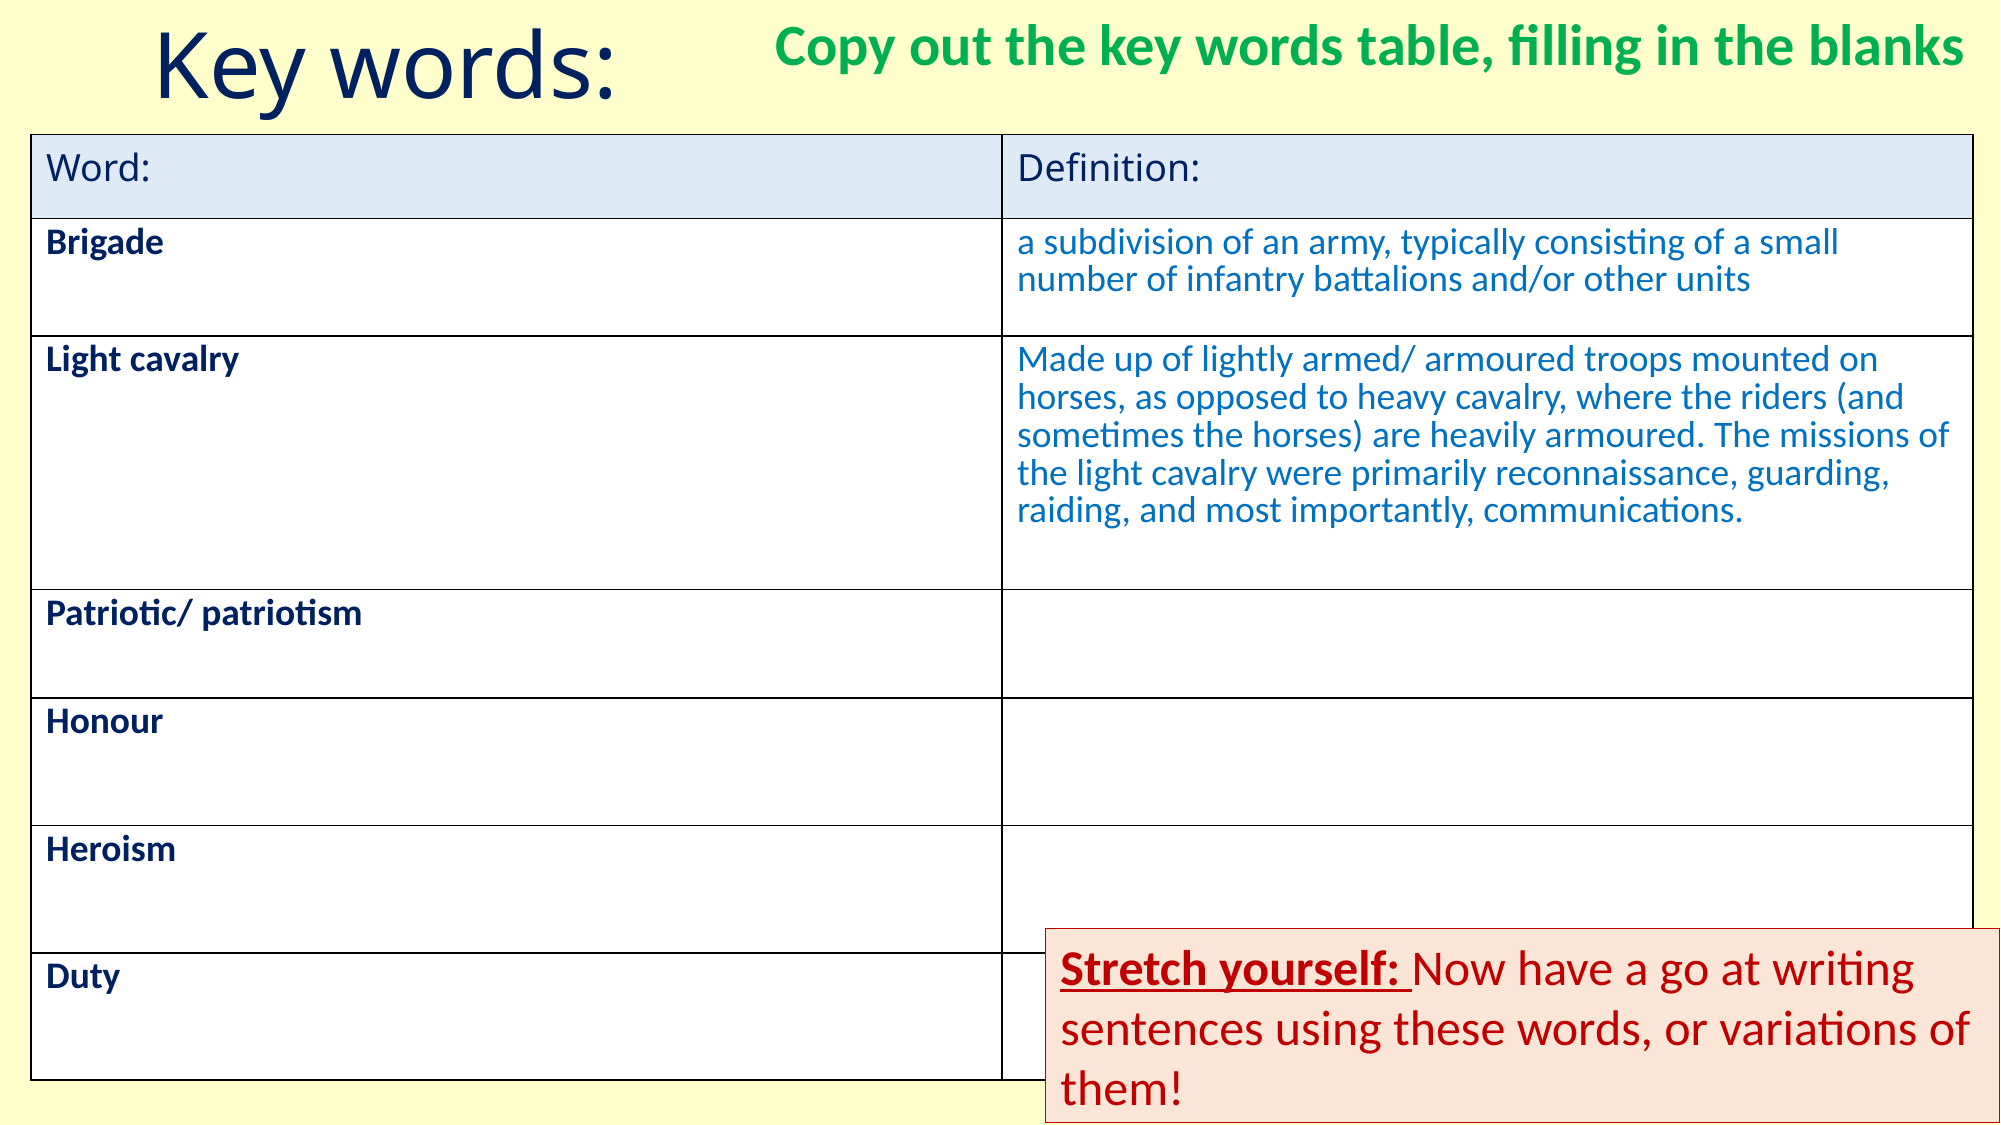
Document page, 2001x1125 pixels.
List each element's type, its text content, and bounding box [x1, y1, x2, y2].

table_cell Light cavalry [32, 337, 1001, 589]
table_header Word: [32, 135, 1001, 218]
title Key words: [137, 0, 1863, 134]
table_cell Patriotic/ patriotism [32, 590, 1001, 697]
table_cell [1003, 699, 1972, 825]
table_cell [1003, 826, 1972, 952]
table_cell Heroism [32, 826, 1001, 952]
table_cell Made up of lightly armed/ armoured troops mounted on horses, as opposed to heavy cavalry, where the riders (and sometimes the horses) are heavily armoured. The missions of the light cavalry were primarily reconnaissance, guarding, raiding, and most importantly, communications. [1003, 337, 1972, 589]
table_cell a subdivision of an army, typically consisting of a small number of infantry battalions and/or other units [1003, 219, 1972, 335]
table_header Definition: [1003, 135, 1972, 218]
table_cell Honour [32, 699, 1001, 825]
table_cell [1003, 954, 1045, 1079]
table_cell Brigade [32, 219, 1001, 335]
table_cell Duty [32, 954, 1001, 1079]
text_box Stretch yourself: Now have a go at writing sentences using these words, or variations of them! [1045, 928, 2000, 1123]
table_cell [1003, 590, 1972, 697]
text_box Copy out the key words table, filling in the blanks [740, 0, 2000, 85]
